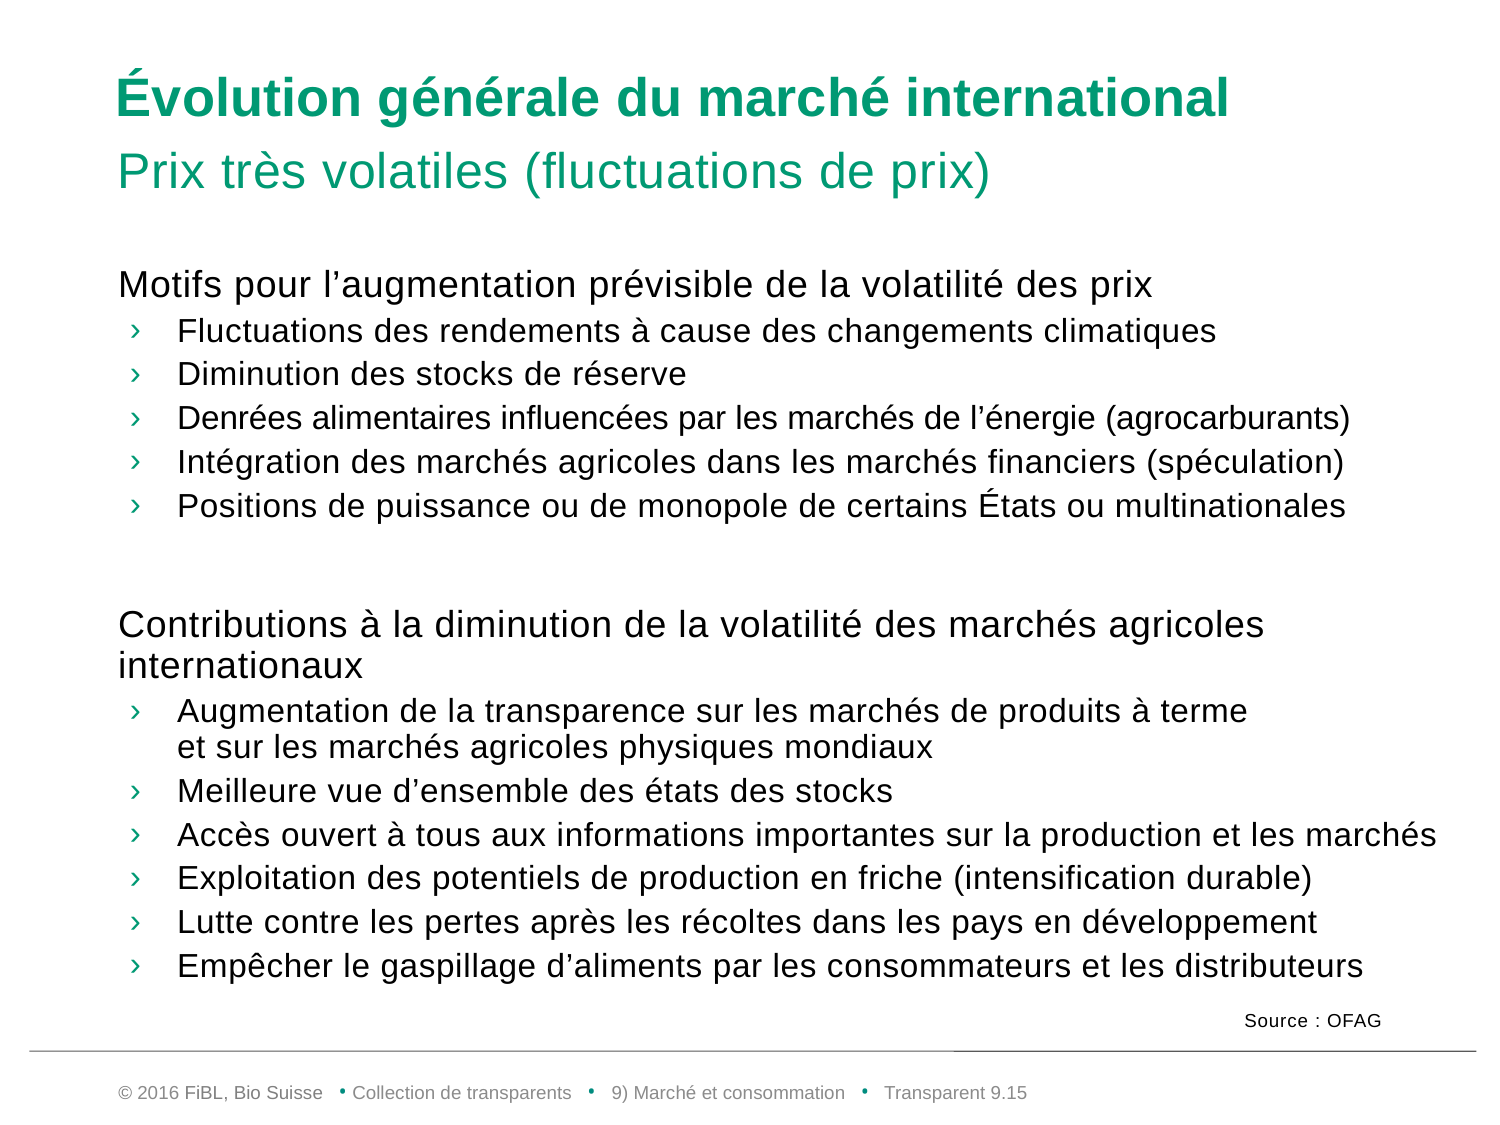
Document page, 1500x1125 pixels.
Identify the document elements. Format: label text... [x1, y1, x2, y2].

list Motifs pour l’augmentation prévisible de la volatilité des prix Fluctuations des rendements à cause des changements climatiques Diminution des stocks de réserve Denrées alimentaires influencées par les marchés de l’énergie (agrocarburants) Intégration des marchés agricoles dans les marchés financiers (spéculation) Positions de puissance ou de monopole de certains États ou multinationales Contributions à la diminution de la volatilité des marchés agricoles internationaux Augmentation de la transparence sur les marchés de produits à terme et sur les marchés agricoles physiques mondiaux Meilleure vue d’ensemble des états des stocks Accès ouvert à tous aux informations importantes sur la production et les marchés Exploitation des potentiels de production en friche (intensification durable) Lutte contre les pertes après les récoltes dans les pays en développement Empêcher le gaspillage d’aliments par les consommateurs et les distributeurs [103, 257, 1459, 992]
list Source : OFAG [103, 1001, 1397, 1047]
footer © 2016 FiBL, Bio Suisse • Collection de transparents • 9) Marché et consommation • Transparent 9.14 [103, 1055, 1140, 1125]
list Prix très volatiles (fluctuations de prix) [101, 137, 1397, 211]
title Évolution générale du marché international [100, 59, 1397, 138]
